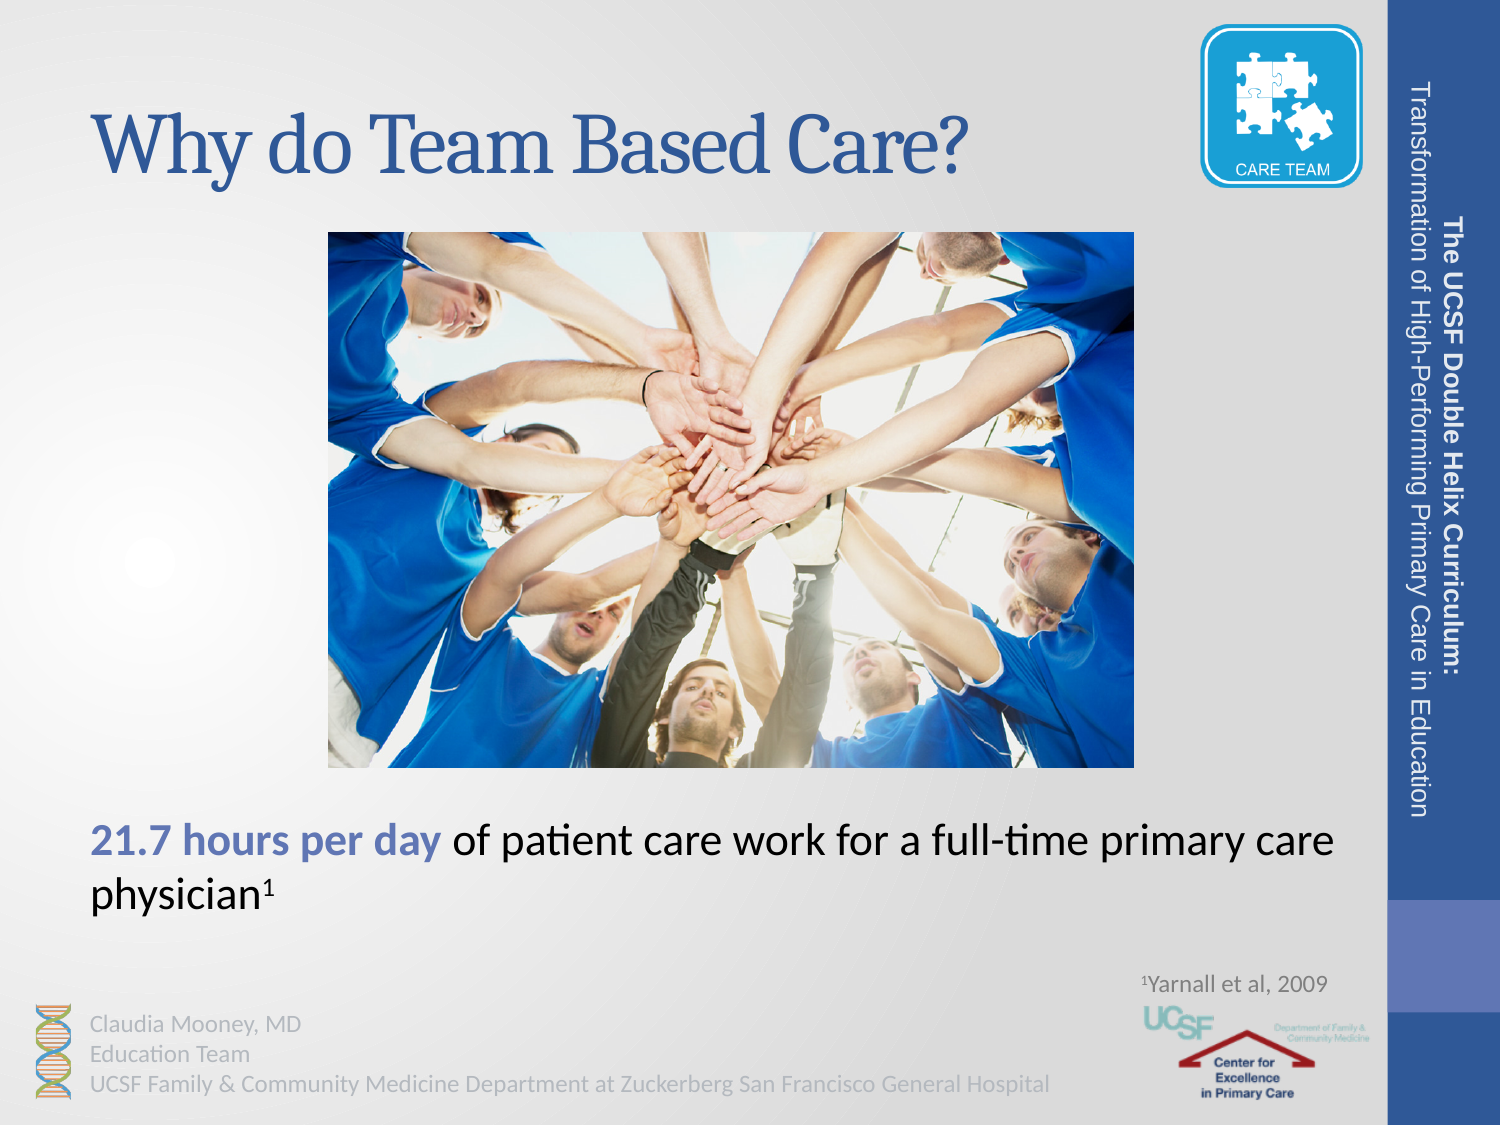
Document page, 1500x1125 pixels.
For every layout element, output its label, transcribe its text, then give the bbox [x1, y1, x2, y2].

title Why do Team Based Care? [75, 45, 1175, 233]
footer The UCSF Double Helix Curriculum: Transformation of High-Performing Primary Care in Education [1408, 12, 1469, 889]
picture [1137, 999, 1375, 1106]
picture [35, 1003, 71, 1100]
picture [1200, 24, 1363, 188]
list 21.7 hours per day of patient care work for a full-time primary care physician1 [75, 801, 1425, 952]
text_box 1Yarnall et al, 2009 [162, 962, 1340, 1003]
picture [328, 231, 1135, 769]
